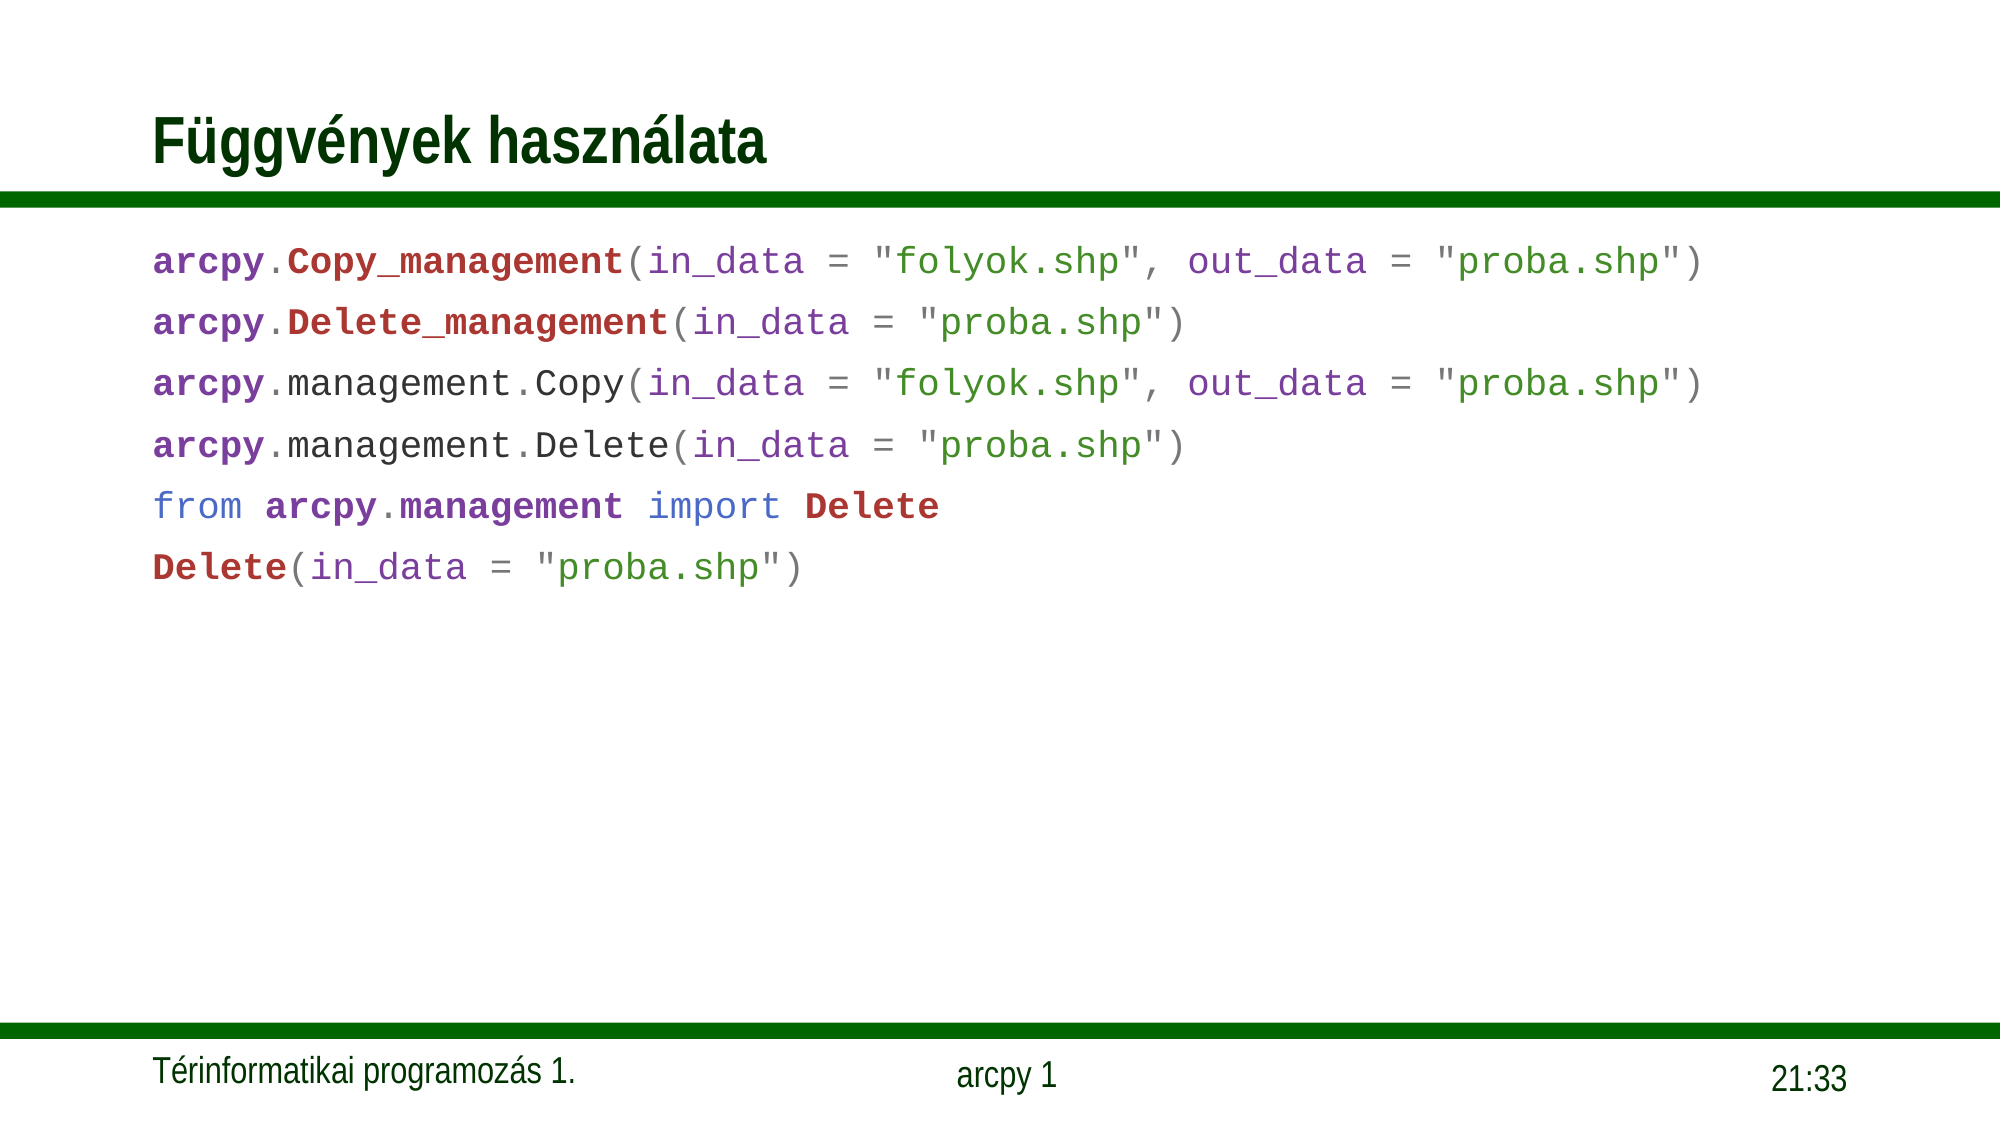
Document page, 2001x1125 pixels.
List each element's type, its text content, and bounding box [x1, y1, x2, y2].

title Függvények használata [137, 28, 1863, 186]
list arcpy.Copy_management(in_data = "folyok.shp", out_data = "proba.shp") arcpy.Delete_management(in_data = "proba.shp") arcpy.management.Copy(in_data = "folyok.shp", out_data = "proba.shp") arcpy.management.Delete(in_data = "proba.shp") from arcpy.management import Delete Delete(in_data = "proba.shp") [137, 233, 1863, 1014]
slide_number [1390, 1046, 1863, 1106]
